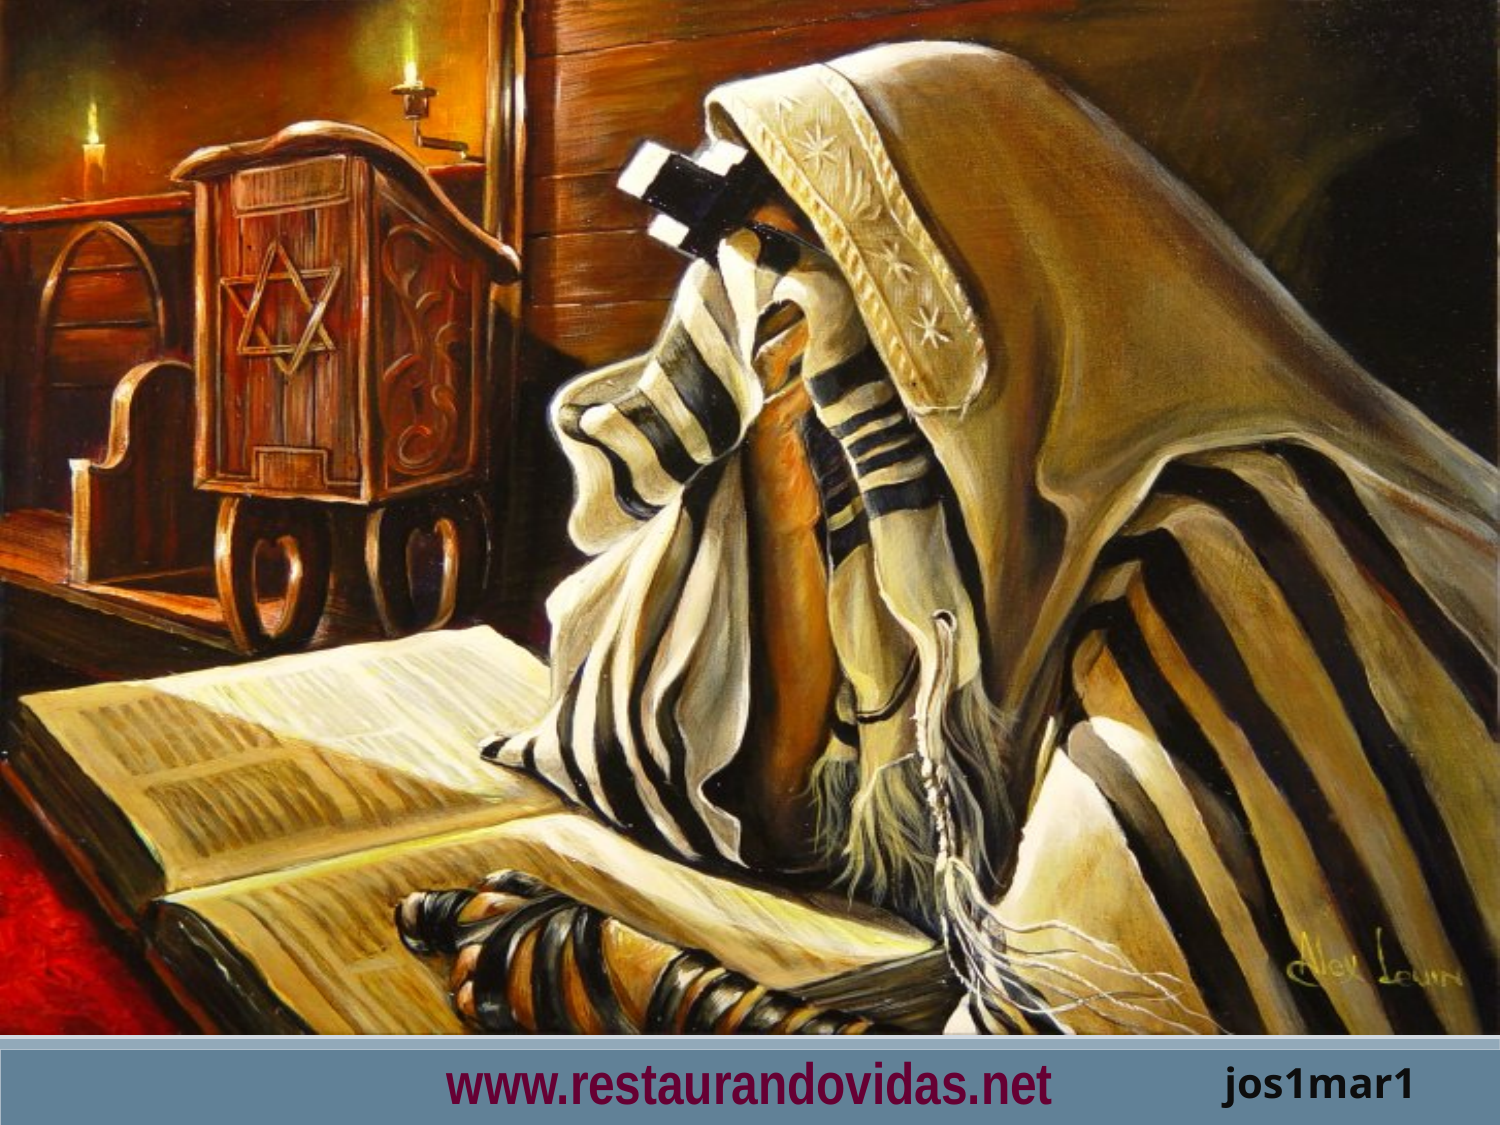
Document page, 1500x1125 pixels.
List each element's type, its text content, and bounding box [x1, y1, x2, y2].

picture [0, 0, 1500, 1035]
text_box jos1mar1 [1146, 1049, 1495, 1114]
text_box www.restaurandovidas.net [401, 1041, 1099, 1124]
